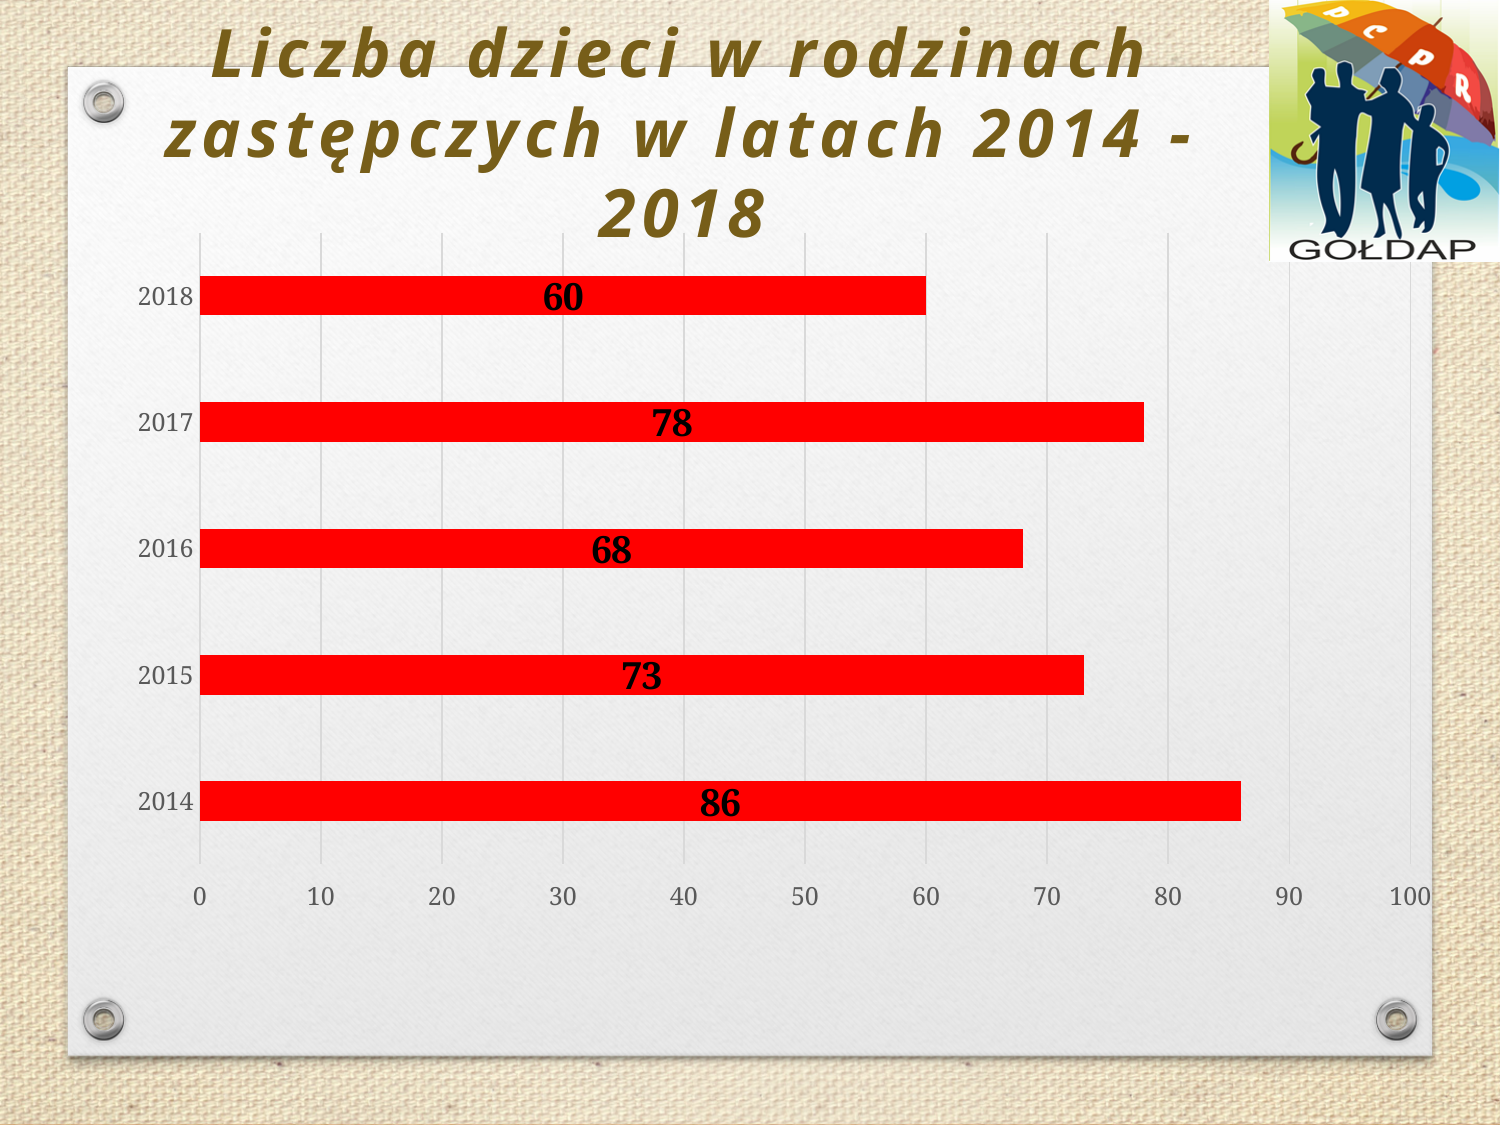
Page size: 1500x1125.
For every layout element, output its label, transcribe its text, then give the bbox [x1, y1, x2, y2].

picture [0, 0, 1500, 1125]
title Liczba dzieci w rodzinach zastępczych w latach 2014 - 2018 [76, 34, 1269, 227]
chart [52, 231, 1472, 1024]
